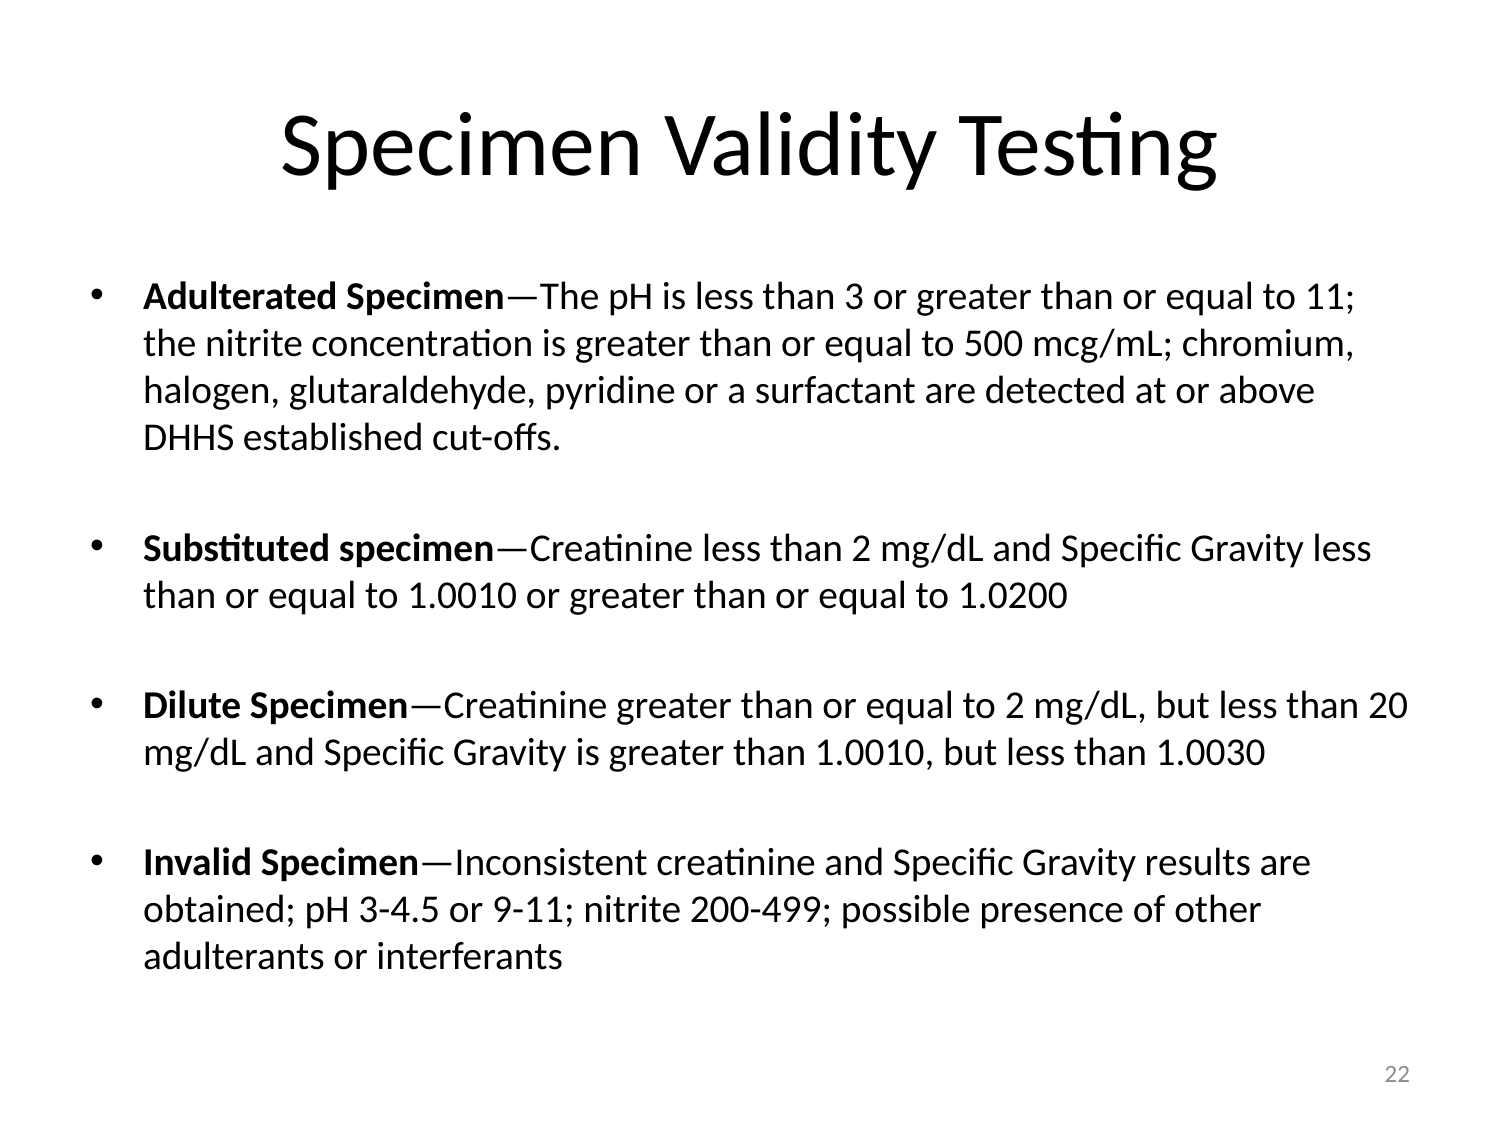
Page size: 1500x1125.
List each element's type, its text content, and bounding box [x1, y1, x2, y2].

slide_number 22 [1074, 1042, 1425, 1103]
list Adulterated Specimen—The pH is less than 3 or greater than or equal to 11; the nitrite concentration is greater than or equal to 500 mcg/mL; chromium, halogen, glutaraldehyde, pyridine or a surfactant are detected at or above DHHS established cut-offs. Substituted specimen—Creatinine less than 2 mg/dL and Specific Gravity less than or equal to 1.0010 or greater than or equal to 1.0200 Dilute Specimen—Creatinine greater than or equal to 2 mg/dL, but less than 20 mg/dL and Specific Gravity is greater than 1.0010, but less than 1.0030 Invalid Specimen—Inconsistent creatinine and Specific Gravity results are obtained; pH 3-4.5 or 9-11; nitrite 200-499; possible presence of other adulterants or interferants [75, 262, 1425, 1005]
title Specimen Validity Testing [75, 45, 1425, 233]
